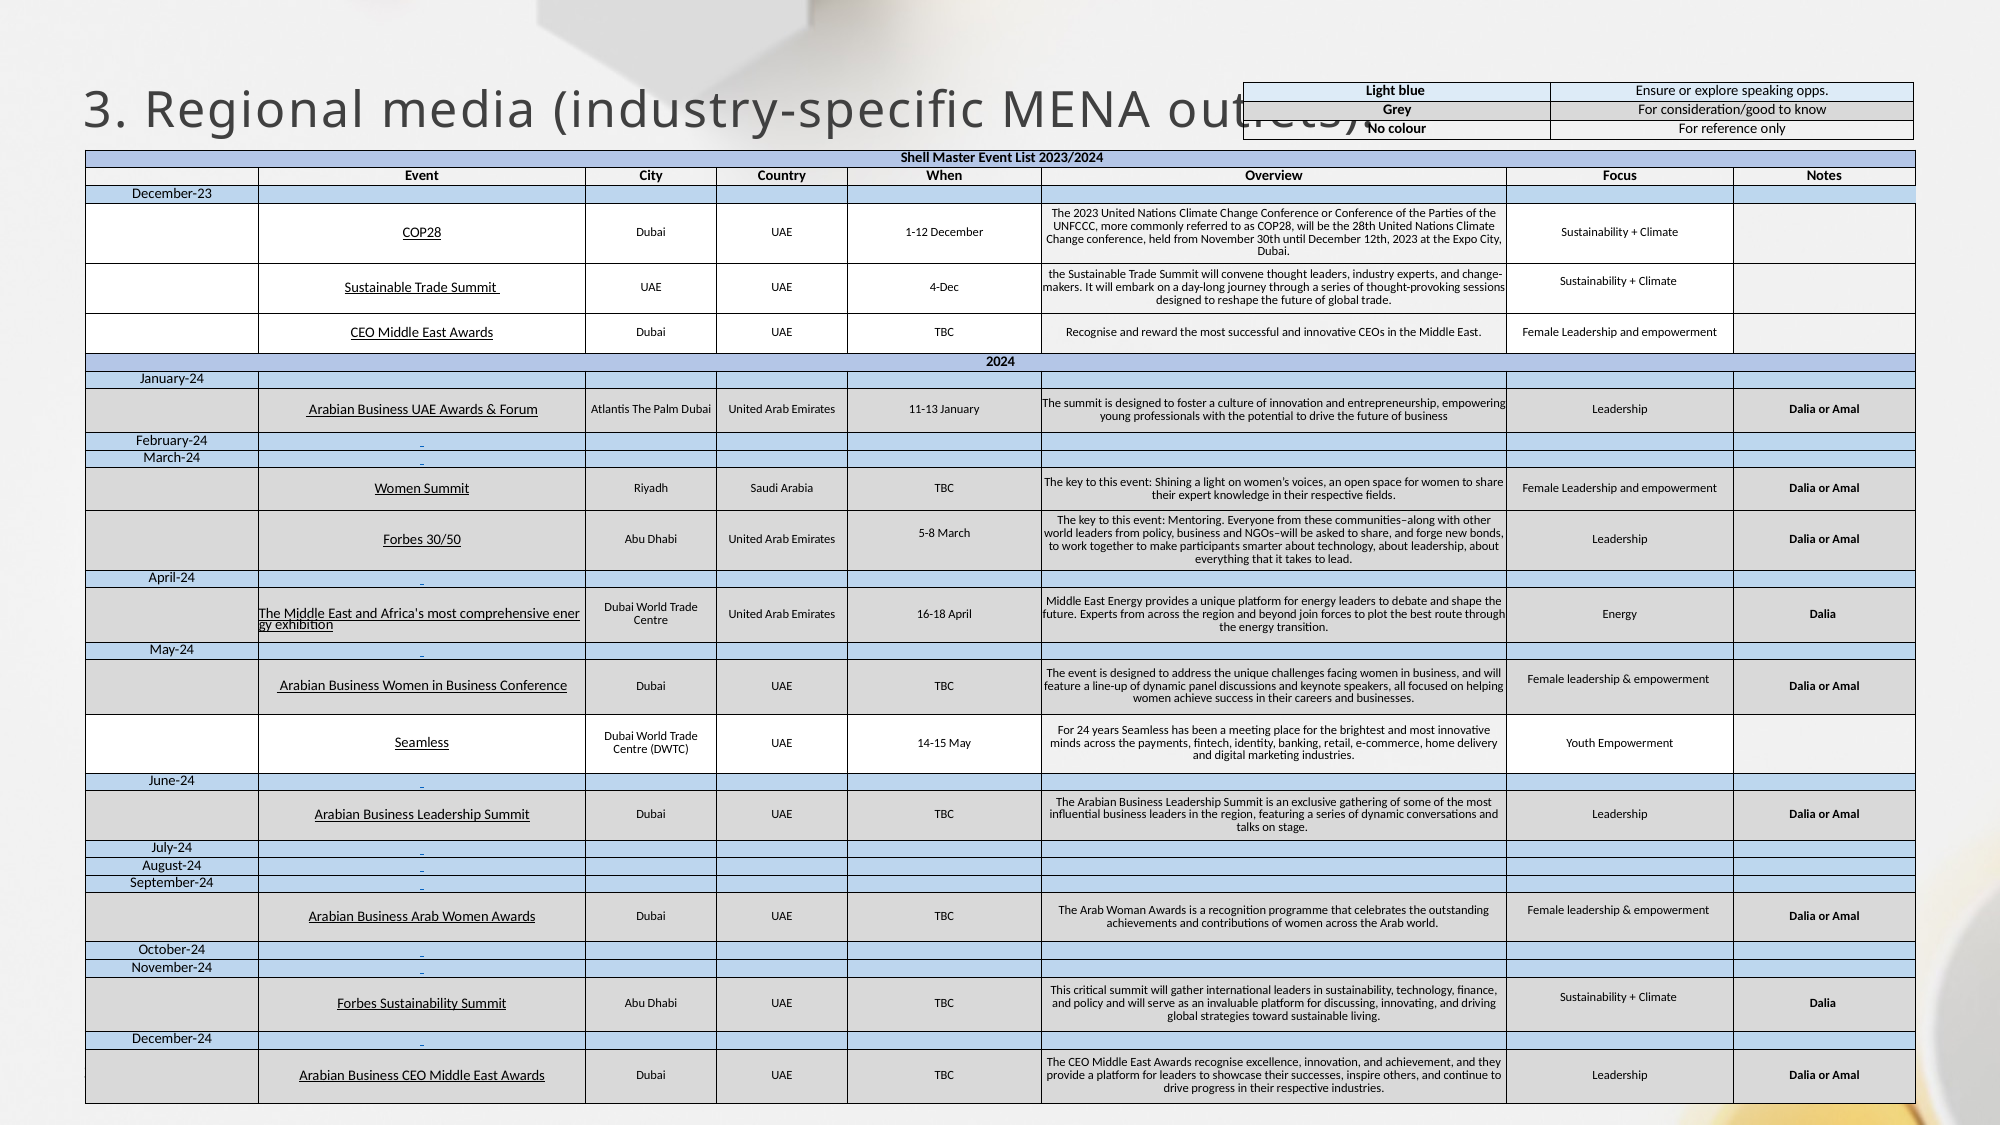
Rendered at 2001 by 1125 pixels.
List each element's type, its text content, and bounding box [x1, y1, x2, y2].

table_cell [259, 571, 585, 587]
table_cell Leadership [1507, 791, 1733, 840]
table_cell [717, 372, 847, 388]
table_cell [86, 715, 258, 773]
table_cell Focus [1507, 168, 1733, 185]
table_cell Arabian Business UAE Awards & Forum [259, 389, 585, 432]
table_cell [586, 774, 716, 790]
table_cell [848, 876, 1041, 892]
table_cell Grey [1244, 102, 1550, 120]
table_cell For 24 years Seamless has been a meeting place for the brightest and most innovative minds across the payments, fintech, identity, banking, retail, e-commerce, home delivery and digital marketing industries. [1042, 715, 1506, 773]
table_cell The 2023 United Nations Climate Change Conference or Conference of the Parties of the UNFCCC, more commonly referred to as COP28, will be the 28th United Nations Climate Change conference, held from November 30th until December 12th, 2023 at the Expo City, Dubai. [1042, 204, 1506, 263]
table_cell TBC [848, 978, 1041, 1031]
table_cell [1734, 314, 1915, 353]
table_cell 4-Dec [848, 264, 1041, 313]
table_cell [86, 791, 258, 840]
table_cell July-24 [86, 841, 258, 857]
table_cell [848, 451, 1041, 467]
table_cell March-24 [86, 451, 258, 467]
table_cell [259, 1032, 585, 1049]
table_cell [86, 314, 258, 353]
table_cell [848, 571, 1041, 587]
table_cell Dubai [586, 204, 716, 263]
table_cell Youth Empowerment [1507, 715, 1733, 773]
table_cell Sustainable Trade Summit [259, 264, 585, 313]
table_cell [586, 433, 716, 450]
table_cell [1734, 774, 1915, 790]
table_cell [717, 186, 847, 203]
table_cell [86, 168, 258, 185]
table_cell This critical summit will gather international leaders in sustainability, technology, finance, and policy and will serve as an invaluable platform for discussing, innovating, and driving global strategies toward sustainable living. [1042, 978, 1506, 1031]
table_cell Atlantis The Palm Dubai [586, 389, 716, 432]
table_cell [1734, 942, 1915, 959]
table_cell [1734, 204, 1915, 263]
table_cell [259, 643, 585, 659]
table_cell [86, 264, 258, 313]
table_cell [586, 372, 716, 388]
table_cell [86, 893, 258, 941]
table_cell [848, 372, 1041, 388]
table_cell [86, 660, 258, 714]
table_cell The Arabian Business Leadership Summit is an exclusive gathering of some of the most influential business leaders in the region, featuring a series of dynamic conversations and talks on stage. [1042, 791, 1506, 840]
table_cell [586, 876, 716, 892]
table_cell the Sustainable Trade Summit will convene thought leaders, industry experts, and change-makers. It will embark on a day-long journey through a series of thought-provoking sessions designed to reshape the future of global trade. [1042, 264, 1506, 313]
table_cell [1507, 372, 1733, 388]
table_cell Dubai [586, 791, 716, 840]
table_cell [1042, 942, 1506, 959]
table_cell [86, 1050, 258, 1103]
table_cell June-24 [86, 774, 258, 790]
table_cell [259, 942, 585, 959]
table_cell [1042, 774, 1506, 790]
table_cell [1042, 643, 1506, 659]
table_cell The Middle East and Africa's most comprehensive energy exhibition [259, 588, 585, 642]
table_cell UAE [717, 660, 847, 714]
table_cell [848, 643, 1041, 659]
table_cell TBC [848, 660, 1041, 714]
table_cell January-24 [86, 372, 258, 388]
table_cell UAE [717, 314, 847, 353]
table_header Shell Master Event List 2023/2024 [86, 151, 1915, 167]
table_cell [717, 841, 847, 857]
table_cell TBC [848, 314, 1041, 353]
table_cell [586, 643, 716, 659]
table_cell TBC [848, 468, 1041, 510]
table_cell [717, 858, 847, 875]
table_header Light blue [1244, 83, 1550, 101]
table_cell Forbes Sustainability Summit [259, 978, 585, 1031]
table_cell [1507, 433, 1733, 450]
table_cell [586, 942, 716, 959]
table_cell Event [259, 168, 585, 185]
title 3. Regional media (industry-specific MENA outlets): [83, 84, 1916, 209]
table_cell [86, 588, 258, 642]
table_cell For consideration/good to know [1551, 102, 1913, 120]
table_cell [717, 451, 847, 467]
table_cell [1734, 841, 1915, 857]
table_cell Seamless [259, 715, 585, 773]
table_cell [1734, 960, 1915, 977]
table_cell 2024 [86, 354, 1915, 371]
table_cell [717, 643, 847, 659]
table_cell Sustainability + Climate [1507, 204, 1733, 263]
table_cell [1042, 876, 1506, 892]
table_cell UAE [717, 204, 847, 263]
table_cell Women Summit [259, 468, 585, 510]
table_cell [848, 942, 1041, 959]
table_cell [1042, 841, 1506, 857]
table_cell Riyadh [586, 468, 716, 510]
table_cell The key to this event: Shining a light on women’s voices, an open space for women to share their expert knowledge in their respective fields. [1042, 468, 1506, 510]
table_cell Female Leadership and empowerment [1507, 314, 1733, 353]
table_cell Dubai World Trade Centre [586, 588, 716, 642]
table_cell [717, 571, 847, 587]
table_cell [1042, 372, 1506, 388]
table_cell Abu Dhabi [586, 978, 716, 1031]
table_cell [586, 858, 716, 875]
table_cell Leadership [1507, 1050, 1733, 1103]
table_cell [1734, 876, 1915, 892]
table_cell [848, 858, 1041, 875]
table_cell The Arab Woman Awards is a recognition programme that celebrates the outstanding achievements and contributions of women across the Arab world. [1042, 893, 1506, 941]
table_cell Leadership [1507, 511, 1733, 570]
table_cell Dubai World Trade Centre (DWTC) [586, 715, 716, 773]
table_cell [86, 468, 258, 510]
table_cell 16-18 April [848, 588, 1041, 642]
table_cell Dalia or Amal [1734, 468, 1915, 510]
table_cell Female leadership & empowerment [1507, 660, 1733, 714]
table_cell [1507, 571, 1733, 587]
table_cell [259, 858, 585, 875]
table_cell Dubai [586, 1050, 716, 1103]
picture [0, 0, 2000, 1125]
table_cell [259, 451, 585, 467]
table_cell UAE [586, 264, 716, 313]
table_cell United Arab Emirates [717, 389, 847, 432]
table_cell October-24 [86, 942, 258, 959]
table_cell 5-8 March [848, 511, 1041, 570]
table_cell TBC [848, 1050, 1041, 1103]
table_cell [1507, 858, 1733, 875]
table_cell [848, 1032, 1041, 1049]
table_cell [1507, 841, 1733, 857]
table_cell [717, 774, 847, 790]
table_cell [1734, 571, 1915, 587]
table_cell [848, 774, 1041, 790]
table_cell COP28 [259, 204, 585, 263]
table_cell December-23 [86, 186, 258, 203]
table_cell Country [717, 168, 847, 185]
table_cell UAE [717, 715, 847, 773]
table_cell [717, 942, 847, 959]
table_cell [1734, 858, 1915, 875]
table_cell [1734, 372, 1915, 388]
table_cell The CEO Middle East Awards recognise excellence, innovation, and achievement, and they provide a platform for leaders to showcase their successes, inspire others, and continue to drive progress in their respective industries. [1042, 1050, 1506, 1103]
table_cell Overview [1042, 168, 1506, 185]
table_cell Arabian Business CEO Middle East Awards [259, 1050, 585, 1103]
table_cell [1507, 643, 1733, 659]
table_cell Dalia [1734, 588, 1915, 642]
table_cell Leadership [1507, 389, 1733, 432]
table_cell [1042, 186, 1506, 203]
table_cell [1507, 451, 1733, 467]
table_header Ensure or explore speaking opps. [1551, 83, 1913, 101]
table_cell UAE [717, 264, 847, 313]
table_cell The summit is designed to foster a culture of innovation and entrepreneurship, empowering young professionals with the potential to drive the future of business [1042, 389, 1506, 432]
table_cell When [848, 168, 1041, 185]
table_cell Dalia or Amal [1734, 791, 1915, 840]
table_cell No colour [1244, 121, 1550, 139]
table_cell [1734, 715, 1915, 773]
table_cell [1734, 643, 1915, 659]
table_cell Sustainability + Climate [1507, 978, 1733, 1031]
table_cell [717, 1032, 847, 1049]
table_cell [259, 372, 585, 388]
table_cell [717, 433, 847, 450]
table_cell United Arab Emirates [717, 511, 847, 570]
table_cell Dalia or Amal [1734, 1050, 1915, 1103]
table_cell [1507, 942, 1733, 959]
table_cell UAE [717, 893, 847, 941]
table_cell [1042, 451, 1506, 467]
table_cell TBC [848, 791, 1041, 840]
table_cell United Arab Emirates [717, 588, 847, 642]
table_cell [1042, 858, 1506, 875]
table_cell Recognise and reward the most successful and innovative CEOs in the Middle East. [1042, 314, 1506, 353]
table_cell Female leadership & empowerment [1507, 893, 1733, 941]
table_cell [86, 978, 258, 1031]
table_cell UAE [717, 791, 847, 840]
table_cell February-24 [86, 433, 258, 450]
table_cell Female Leadership and empowerment [1507, 468, 1733, 510]
table_cell May-24 [86, 643, 258, 659]
table_cell Dalia [1734, 978, 1915, 1031]
table_cell [1507, 774, 1733, 790]
table_cell [1042, 1032, 1506, 1049]
table_cell Arabian Business Women in Business Conference [259, 660, 585, 714]
table_cell UAE [717, 1050, 847, 1103]
table_cell September-24 [86, 876, 258, 892]
table_cell Notes [1734, 168, 1915, 185]
table_cell TBC [848, 893, 1041, 941]
table_cell Abu Dhabi [586, 511, 716, 570]
table_cell UAE [717, 978, 847, 1031]
table_cell [848, 960, 1041, 977]
table_cell [1042, 571, 1506, 587]
table_cell November-24 [86, 960, 258, 977]
table_cell Dubai [586, 660, 716, 714]
table_cell April-24 [86, 571, 258, 587]
table_cell [259, 960, 585, 977]
table_cell The event is designed to address the unique challenges facing women in business, and will feature a line-up of dynamic panel discussions and keynote speakers, all focused on helping women achieve success in their careers and businesses. [1042, 660, 1506, 714]
table_cell August-24 [86, 858, 258, 875]
table_cell [259, 876, 585, 892]
table_cell [1507, 876, 1733, 892]
table_cell CEO Middle East Awards [259, 314, 585, 353]
table_cell Dalia or Amal [1734, 660, 1915, 714]
table_cell [259, 774, 585, 790]
table_cell Dalia or Amal [1734, 893, 1915, 941]
table_cell [1507, 186, 1733, 203]
table_cell [586, 841, 716, 857]
table_cell [1734, 433, 1915, 450]
table_cell December-24 [86, 1032, 258, 1049]
table_cell [1042, 433, 1506, 450]
table_cell [586, 451, 716, 467]
table_cell 1-12 December [848, 204, 1041, 263]
table_cell [1734, 264, 1915, 313]
table_cell [86, 511, 258, 570]
table_cell [1734, 451, 1915, 467]
table_cell [586, 186, 716, 203]
table_cell Dalia or Amal [1734, 389, 1915, 432]
table_cell Arabian Business Leadership Summit [259, 791, 585, 840]
table_cell Sustainability + Climate [1507, 264, 1733, 313]
table_cell Dalia or Amal [1734, 511, 1915, 570]
table_cell [848, 841, 1041, 857]
table_cell Energy [1507, 588, 1733, 642]
table_cell Dubai [586, 314, 716, 353]
table_cell [848, 433, 1041, 450]
table_cell For reference only [1551, 121, 1913, 139]
table_cell The key to this event: Mentoring. Everyone from these communities–along with other world leaders from policy, business and NGOs–will be asked to share, and forge new bonds, to work together to make participants smarter about technology, about leadership, about everything that it takes to lead. [1042, 511, 1506, 570]
table_cell Saudi Arabia [717, 468, 847, 510]
table_cell 14-15 May [848, 715, 1041, 773]
table_cell 11-13 January [848, 389, 1041, 432]
table_cell [1507, 960, 1733, 977]
table_cell City [586, 168, 716, 185]
table_cell [1507, 1032, 1733, 1049]
table_cell [586, 1032, 716, 1049]
table_cell [1734, 1032, 1915, 1049]
table_cell [586, 960, 716, 977]
table_cell Dubai [586, 893, 716, 941]
table_cell [586, 571, 716, 587]
table_cell [86, 204, 258, 263]
table_cell [259, 433, 585, 450]
table_cell Forbes 30/50 [259, 511, 585, 570]
table_cell Arabian Business Arab Women Awards [259, 893, 585, 941]
table_cell [717, 960, 847, 977]
table_cell [86, 389, 258, 432]
table_cell [717, 876, 847, 892]
table_cell [1734, 186, 1916, 203]
table_cell [848, 186, 1041, 203]
table_cell [259, 186, 585, 203]
table_cell Middle East Energy provides a unique platform for energy leaders to debate and shape the future. Experts from across the region and beyond join forces to plot the best route through the energy transition. [1042, 588, 1506, 642]
table_cell [259, 841, 585, 857]
table_cell [1042, 960, 1506, 977]
